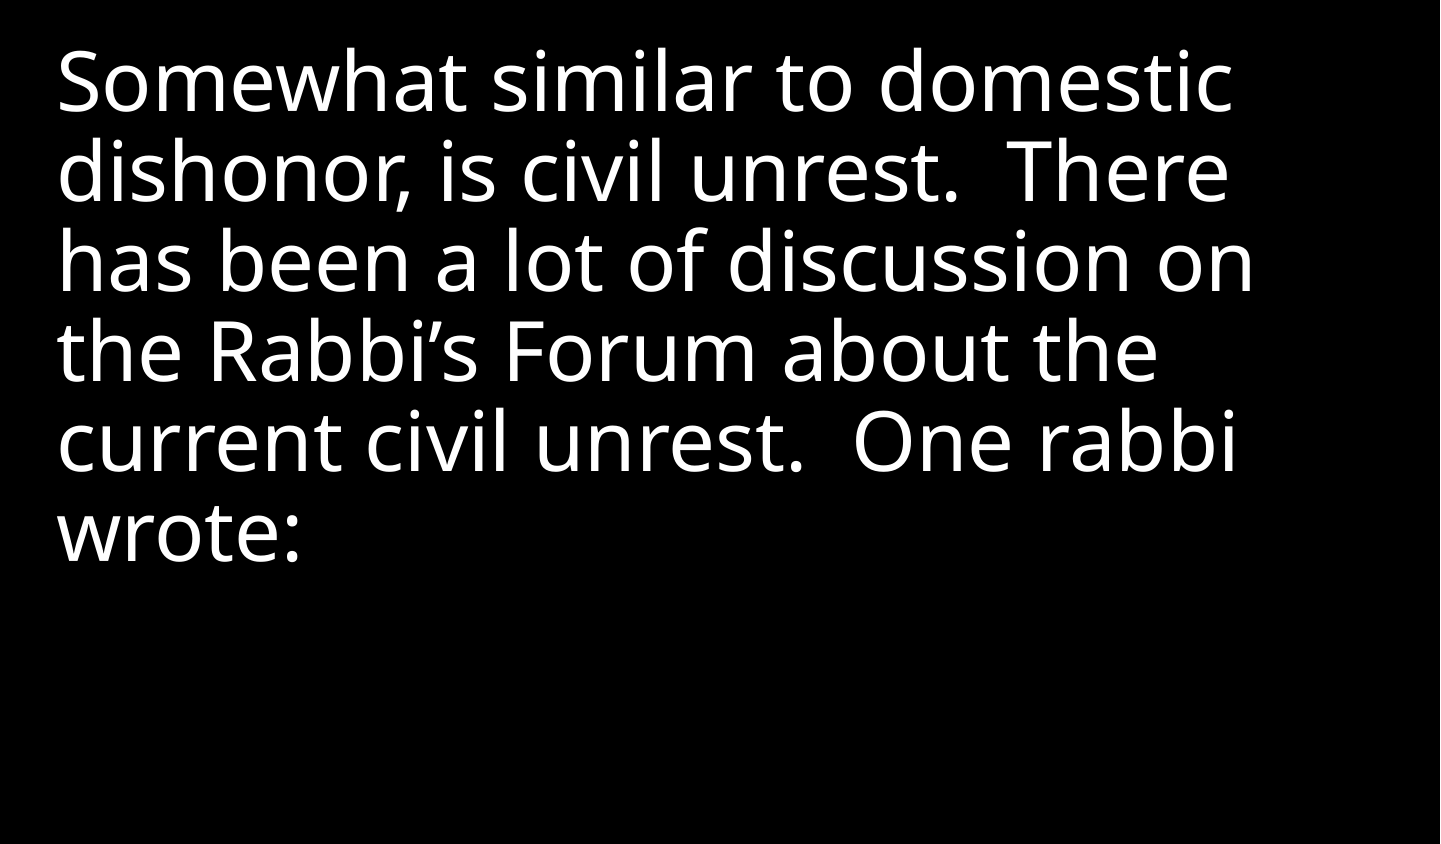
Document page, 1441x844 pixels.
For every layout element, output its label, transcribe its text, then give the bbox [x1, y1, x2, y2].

list Somewhat similar to domestic dishonor, is civil unrest. There has been a lot of discussion on the Rabbi’s Forum about the current civil unrest. One rabbi wrote: [45, 34, 1396, 844]
